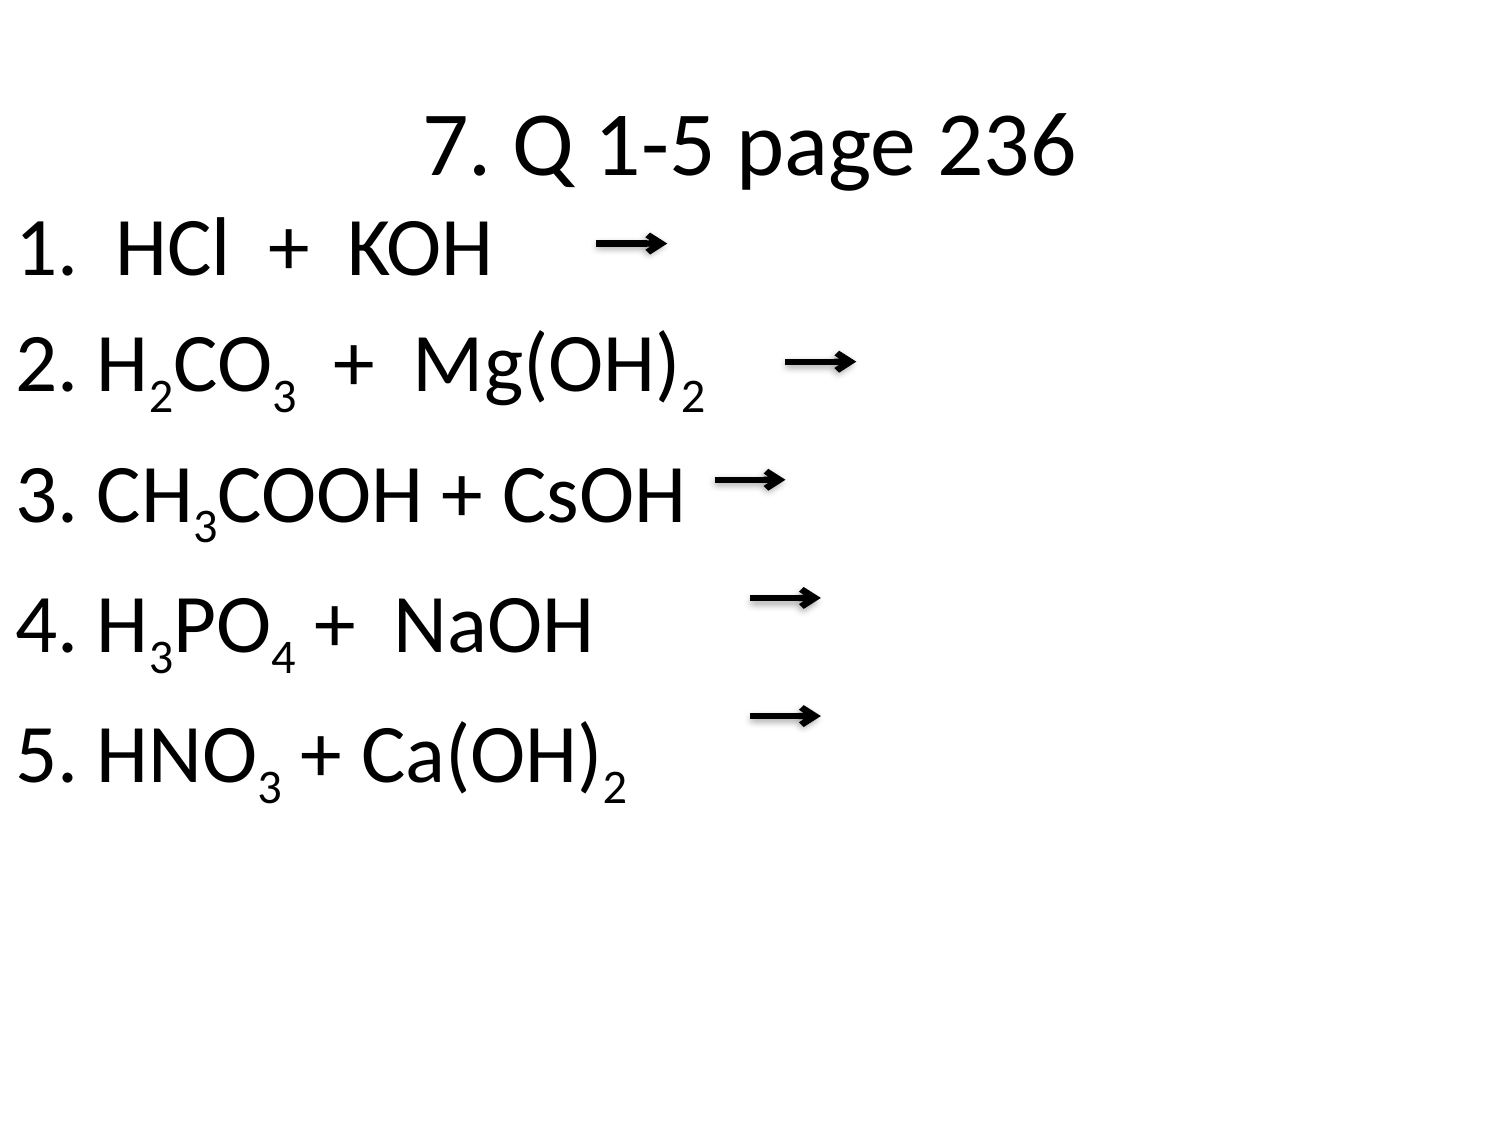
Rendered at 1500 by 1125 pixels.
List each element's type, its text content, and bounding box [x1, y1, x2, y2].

list 1. HCl + KOH 2. H2CO3 + Mg(OH)2 3. CH3COOH + CsOH 4. H3PO4 + NaOH 5. HNO3 + Ca(OH)2 [0, 184, 1500, 1125]
title 7. Q 1-5 page 236 [75, 45, 1425, 184]
